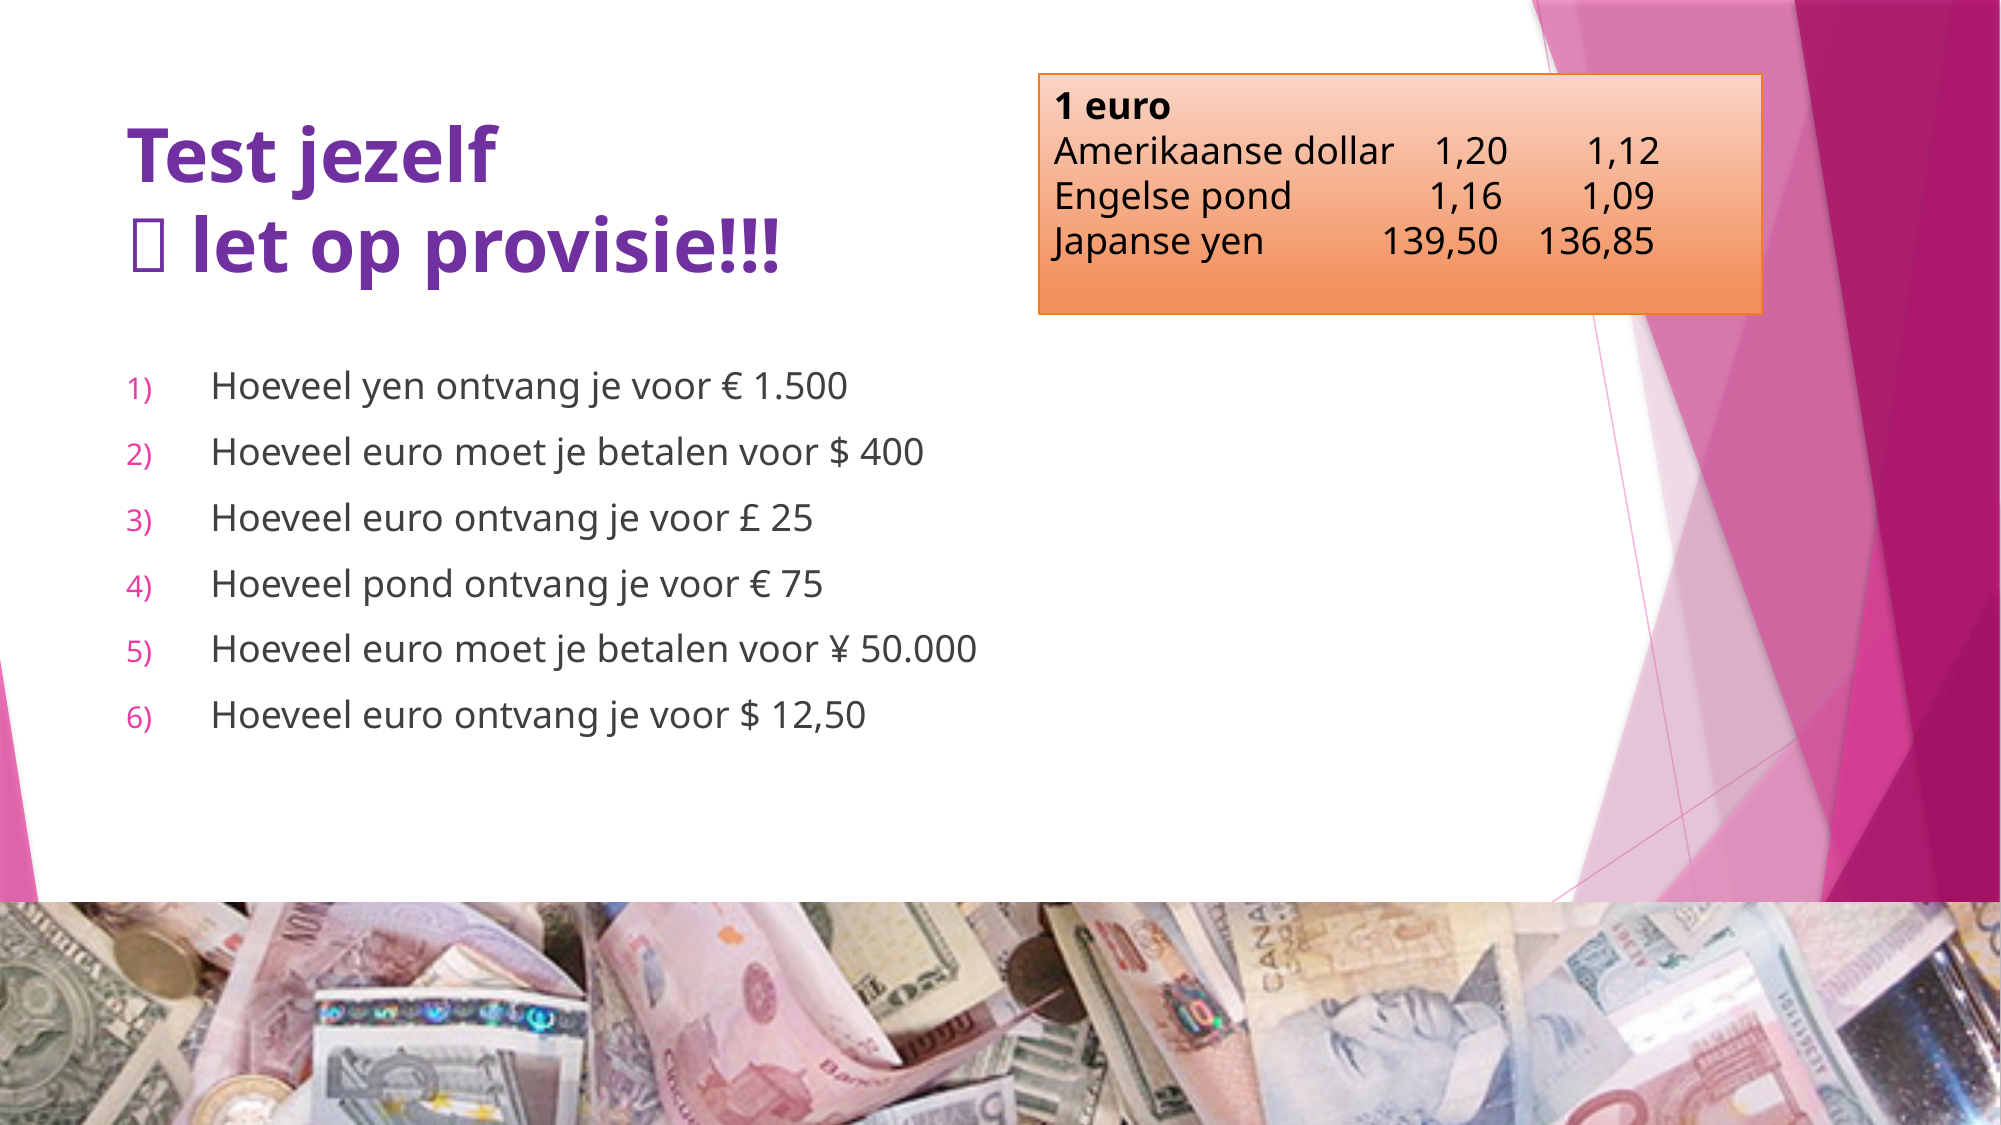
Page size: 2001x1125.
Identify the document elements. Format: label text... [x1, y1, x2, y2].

picture [0, 901, 2000, 1125]
title Test jezelf  let op provisie!!! [111, 99, 1522, 317]
list Hoeveel yen ontvang je voor € 1.500 Hoeveel euro moet je betalen voor $ 400 Hoeveel euro ontvang je voor £ 25 Hoeveel pond ontvang je voor € 75 Hoeveel euro moet je betalen voor ¥ 50.000 Hoeveel euro ontvang je voor $ 12,50 [111, 354, 1522, 899]
text_box 1 euro Amerikaanse dollar 1,20 1,12 Engelse pond 1,16 1,09 Japanse yen 139,50 136,85 [1038, 73, 1763, 315]
